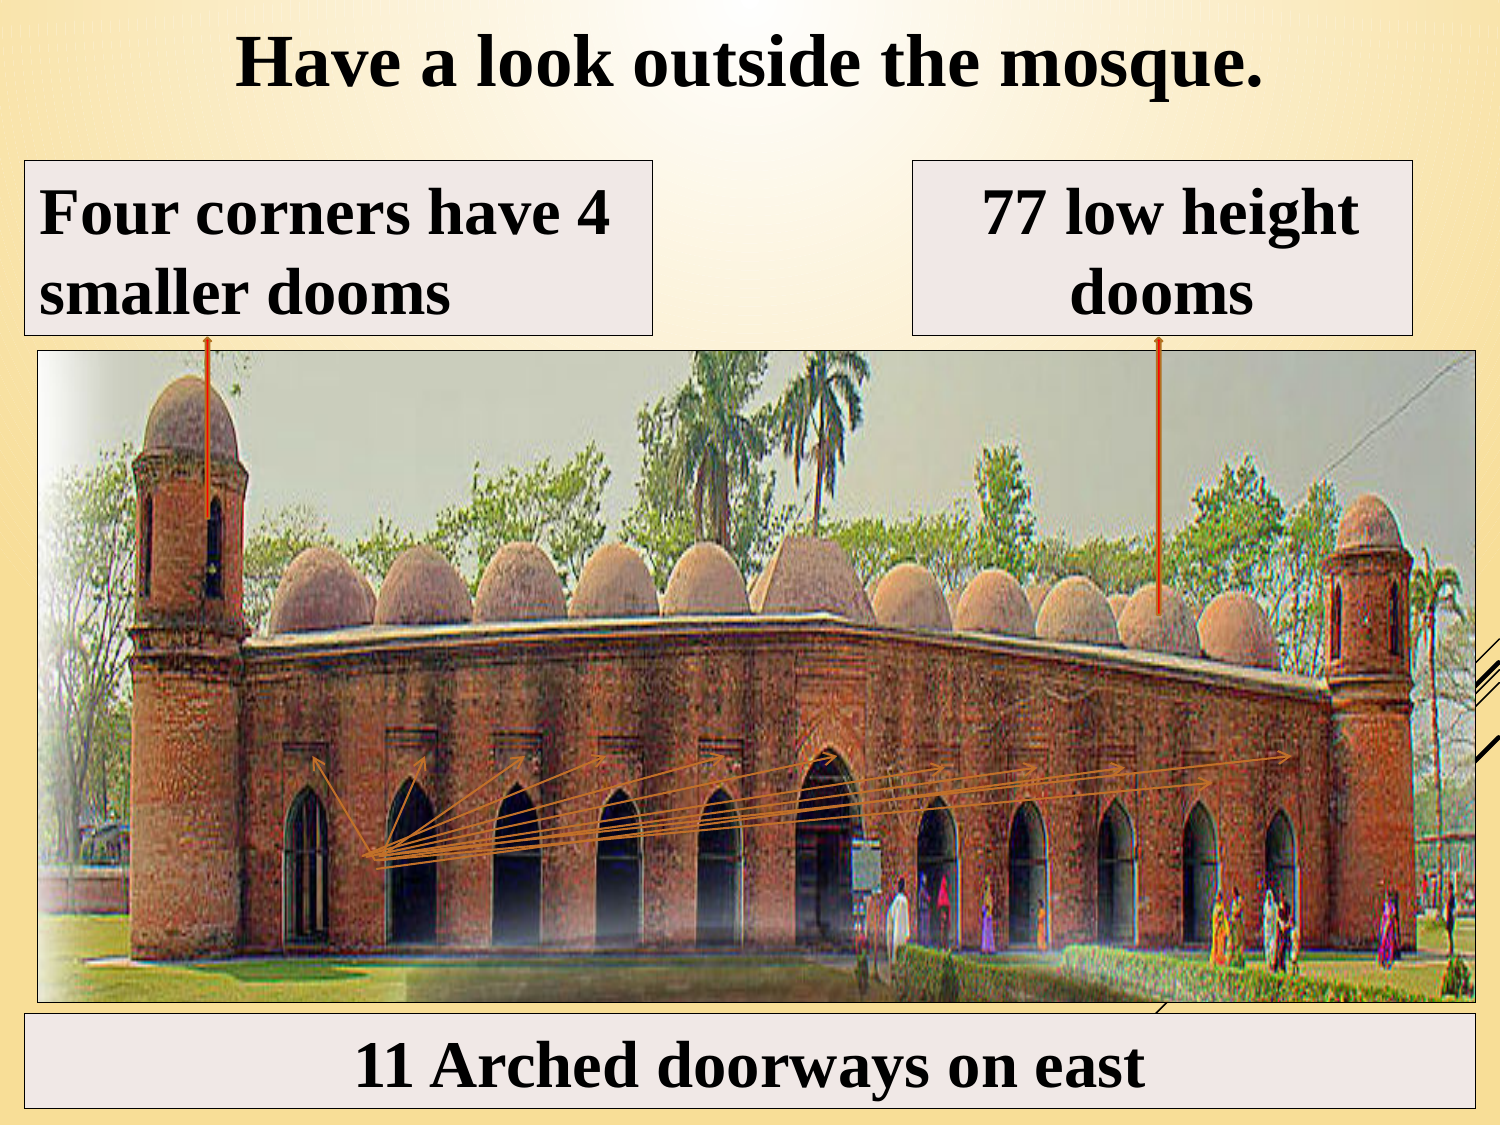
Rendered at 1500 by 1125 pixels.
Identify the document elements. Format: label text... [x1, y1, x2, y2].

text_box Four corners have 4 smaller dooms [24, 160, 653, 336]
text_box [1153, 336, 1164, 349]
text_box Have a look outside the mosque. [24, 11, 1476, 101]
text_box 11 Arched doorways on east [24, 1013, 1476, 1109]
picture [37, 349, 1476, 1004]
text_box [202, 336, 213, 349]
text_box 77 low height dooms [912, 160, 1413, 336]
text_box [312, 755, 376, 861]
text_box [379, 755, 1293, 857]
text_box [379, 857, 1213, 861]
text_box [376, 767, 1126, 870]
